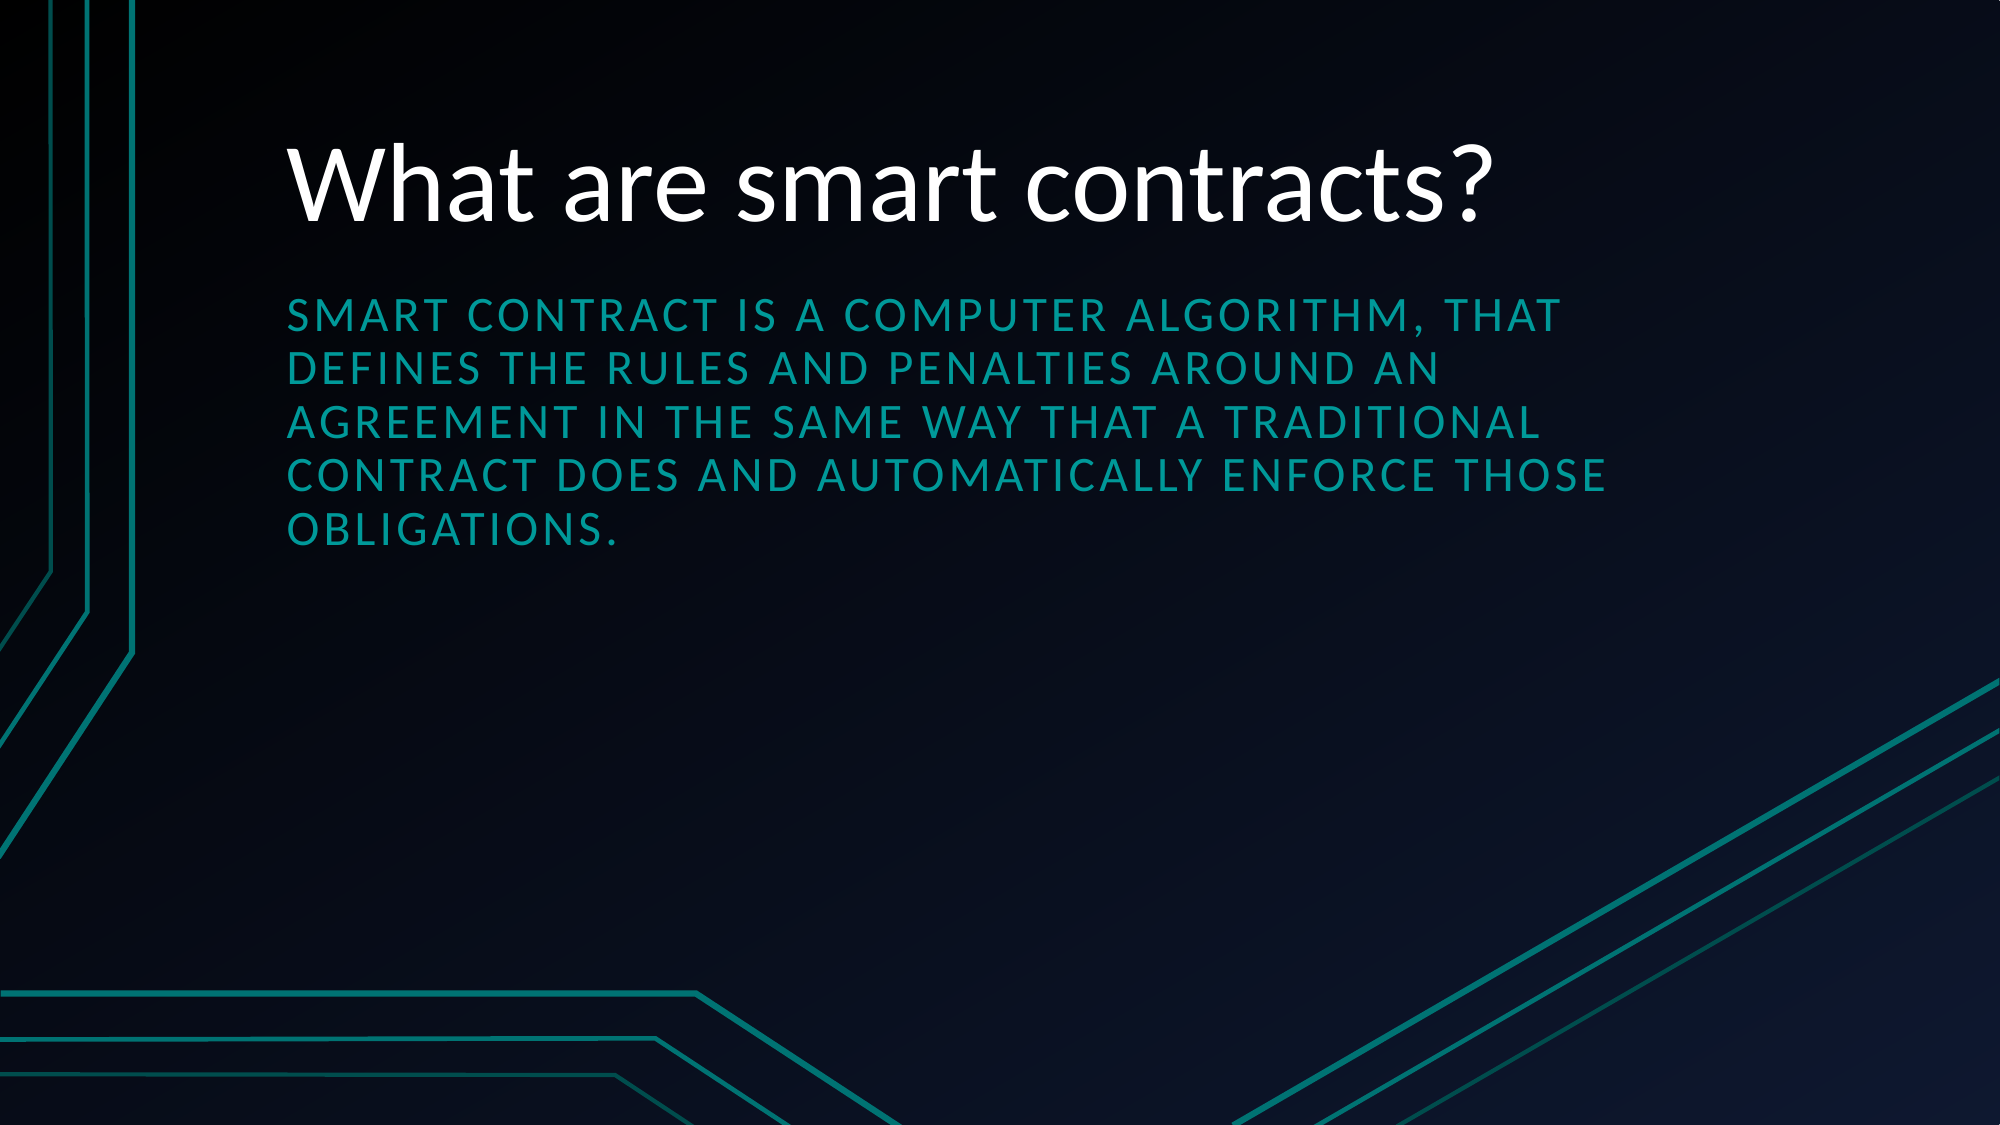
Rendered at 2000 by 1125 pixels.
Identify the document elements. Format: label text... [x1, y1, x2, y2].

subtitle Smart contract is a computer algorithm, that defines the rules and penalties around an agreement in the same way that a traditional contract does and automatically enforce those obligations. [266, 278, 1700, 567]
title What are smart contracts? [266, 95, 1700, 256]
